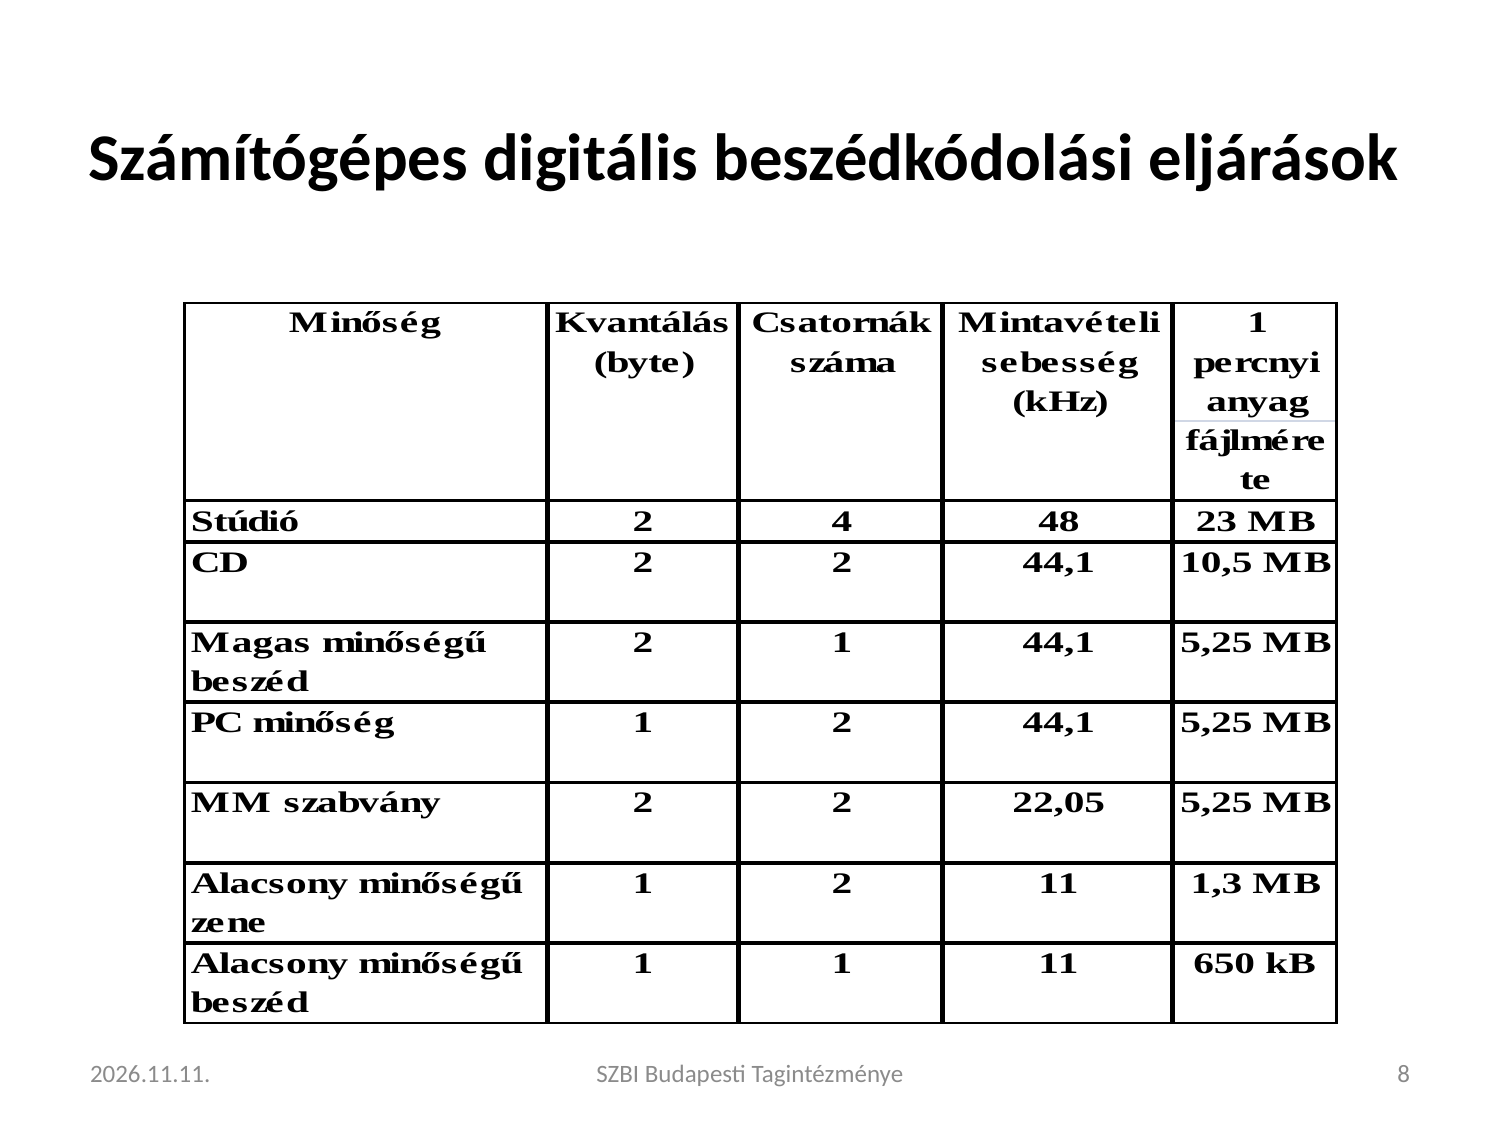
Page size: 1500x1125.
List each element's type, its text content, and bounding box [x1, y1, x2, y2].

footer SZBI Budapesti Tagintézménye [512, 1042, 988, 1103]
title Számítógépes digitális beszédkódolási eljárások [29, 99, 1459, 208]
slide_number 2020. 02. 10. [75, 1042, 425, 1103]
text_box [182, 302, 1341, 1026]
slide_number 8 [1074, 1042, 1425, 1103]
